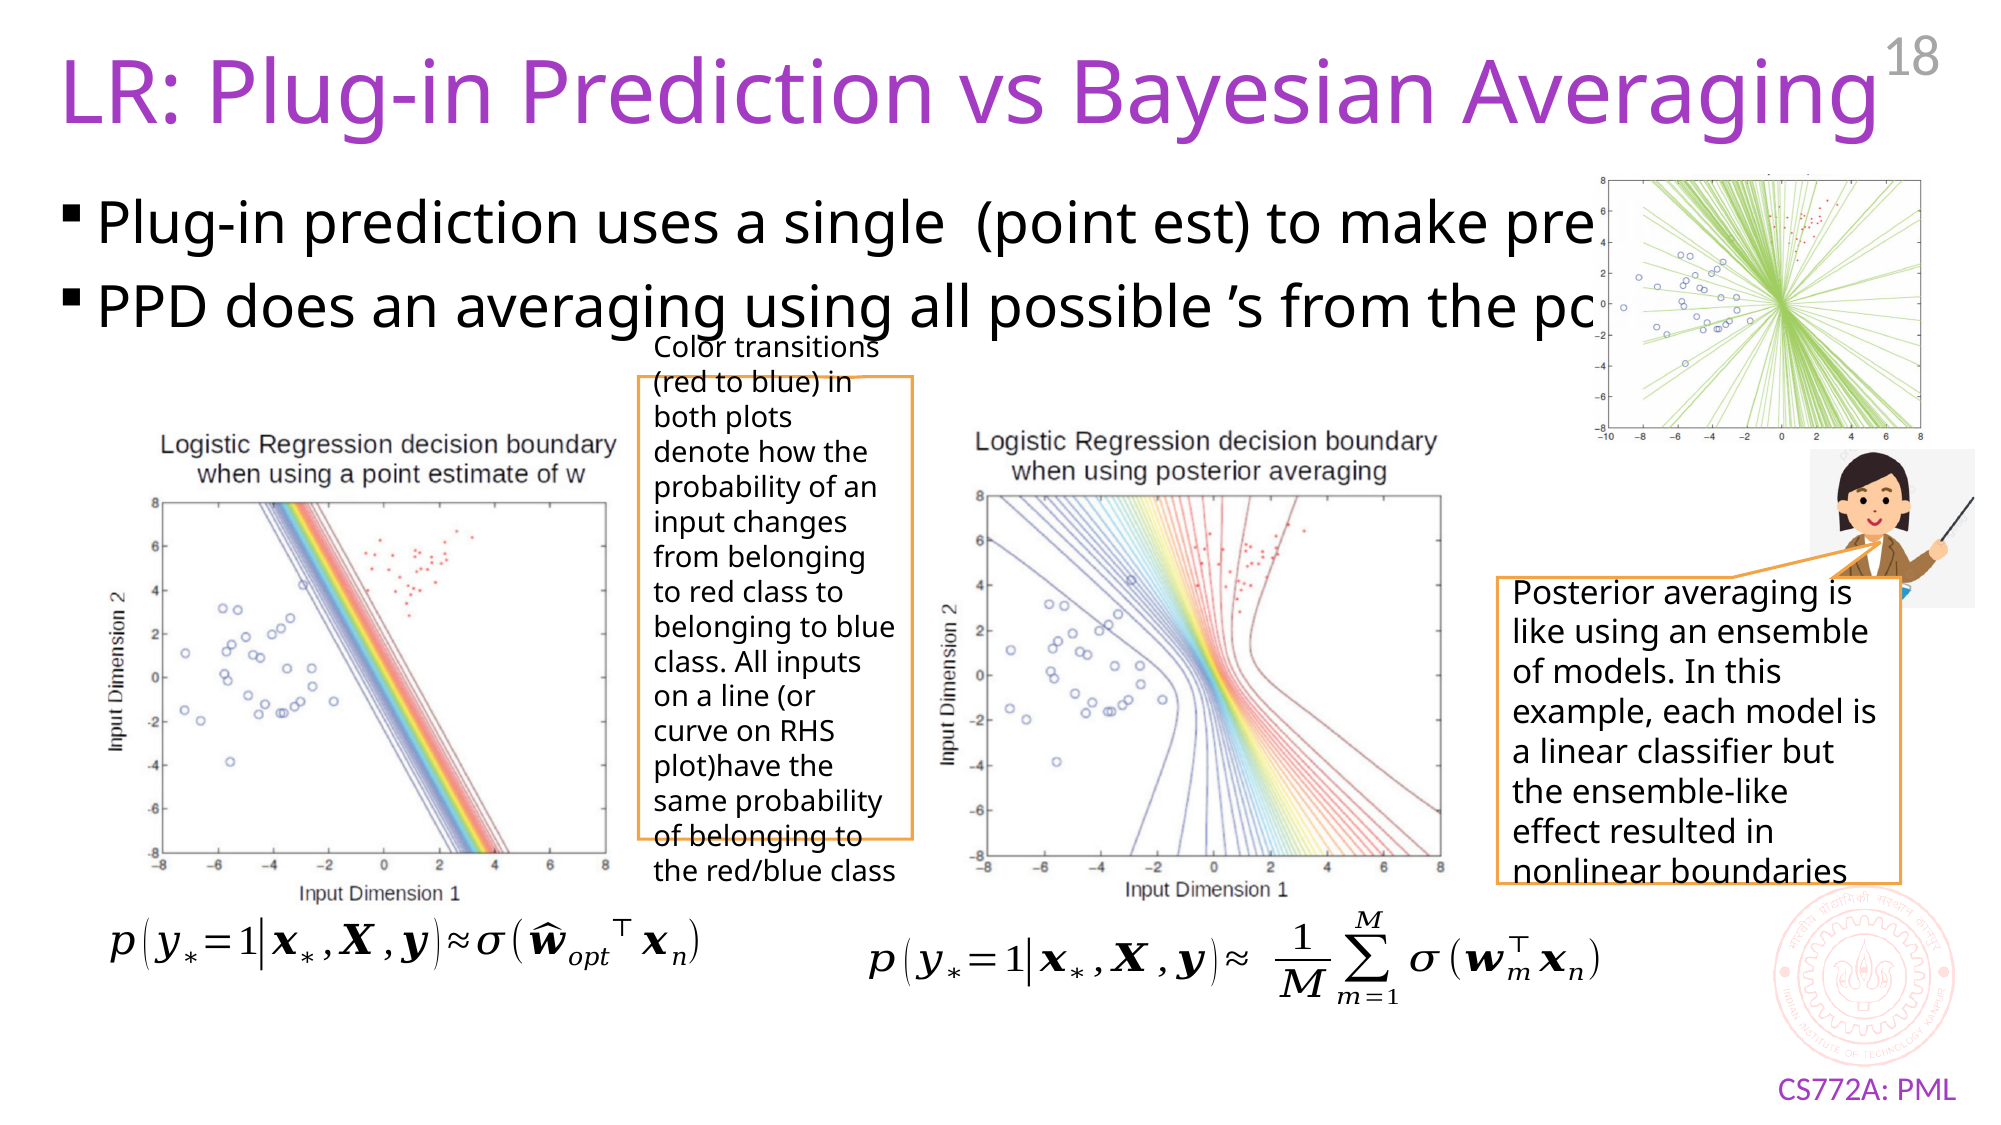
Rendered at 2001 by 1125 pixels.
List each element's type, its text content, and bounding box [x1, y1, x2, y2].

picture [921, 421, 1458, 903]
picture [1593, 174, 1932, 443]
title LR: Plug-in Prediction vs Bayesian Averaging [43, 27, 1970, 163]
text_box 18 [1857, 22, 1957, 83]
text_box Posterior averaging is like using an ensemble of models. In this example, each model is a linear classifier but the ensemble-like effect resulted in nonlinear boundaries [1496, 557, 1902, 885]
text_box Color transitions (red to blue) in both plots denote how the probability of an input changes from belonging to red class to belonging to blue class. All inputs on a line (or curve on RHS plot)have the same probability of belonging to the red/blue class [637, 375, 914, 841]
picture [93, 421, 630, 911]
picture [1810, 449, 1975, 608]
